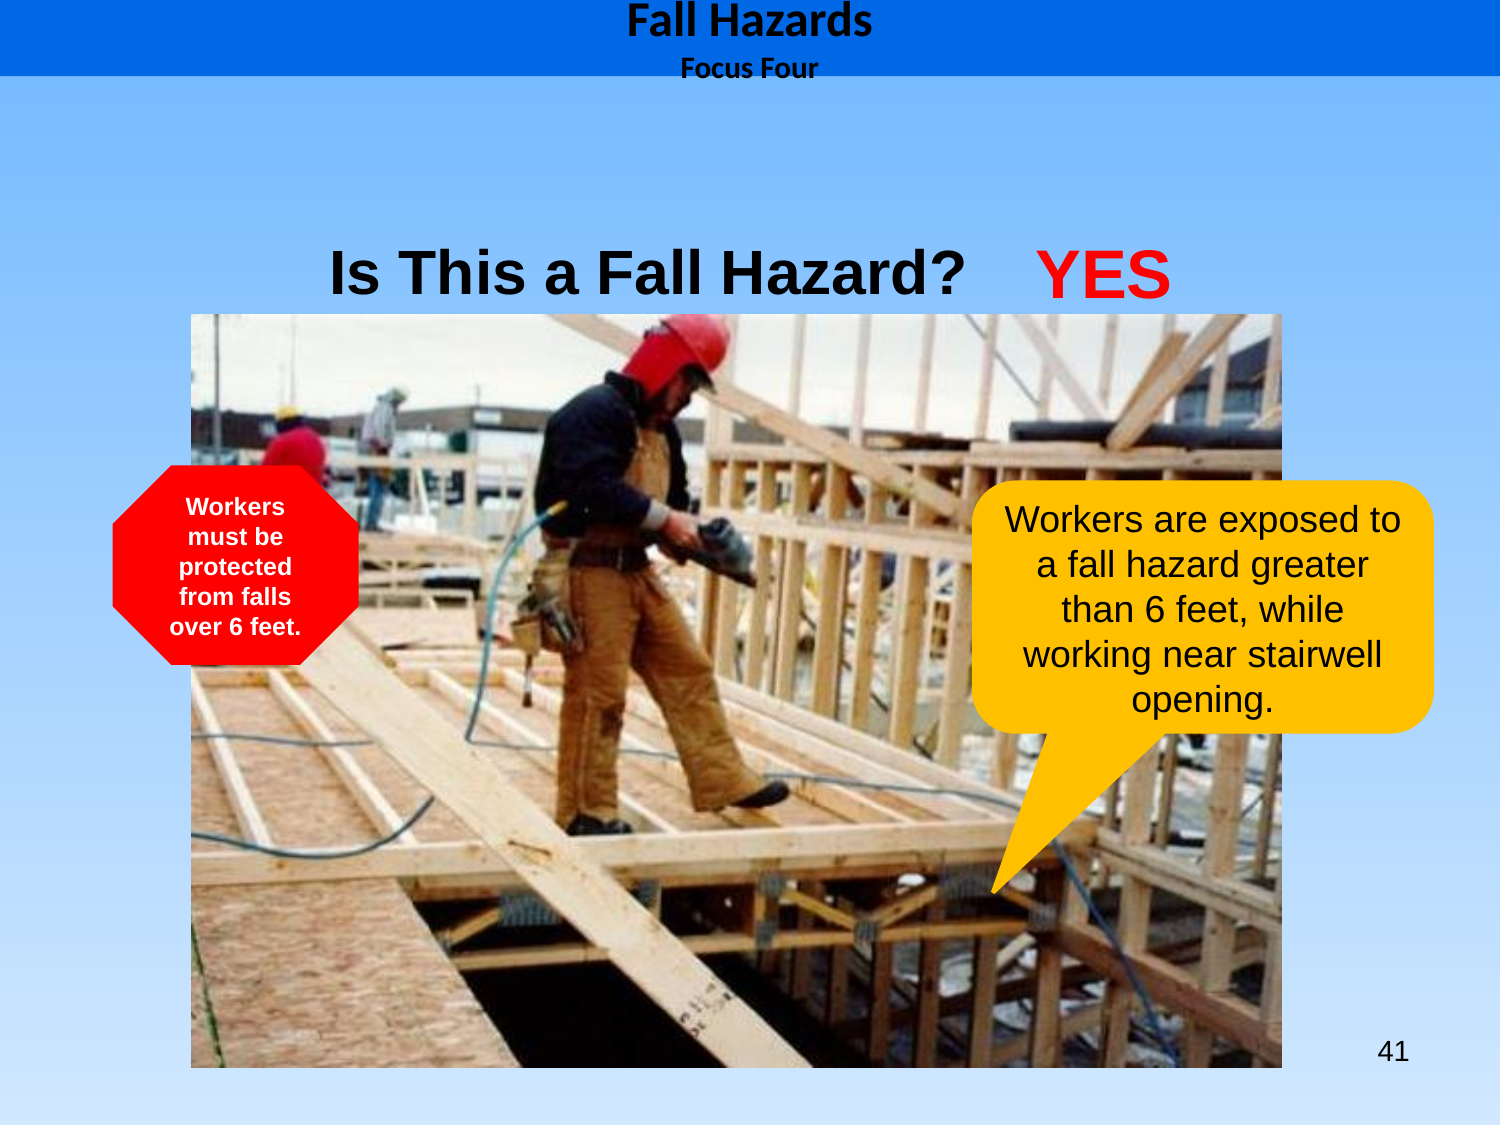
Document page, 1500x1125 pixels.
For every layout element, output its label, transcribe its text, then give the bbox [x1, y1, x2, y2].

text_box Fall Hazards Focus Four [0, 0, 1500, 77]
text_box Workers must be protected from falls over 6 feet. [112, 465, 191, 665]
text_box YES [1020, 221, 1188, 314]
picture [191, 314, 1282, 1068]
text_box Workers are exposed to a fall hazard greater than 6 feet, while working near stairwell opening. [1282, 482, 1432, 732]
slide_number 41 [1074, 1024, 1425, 1103]
text_box Is This a Fall Hazard? [278, 199, 1020, 314]
